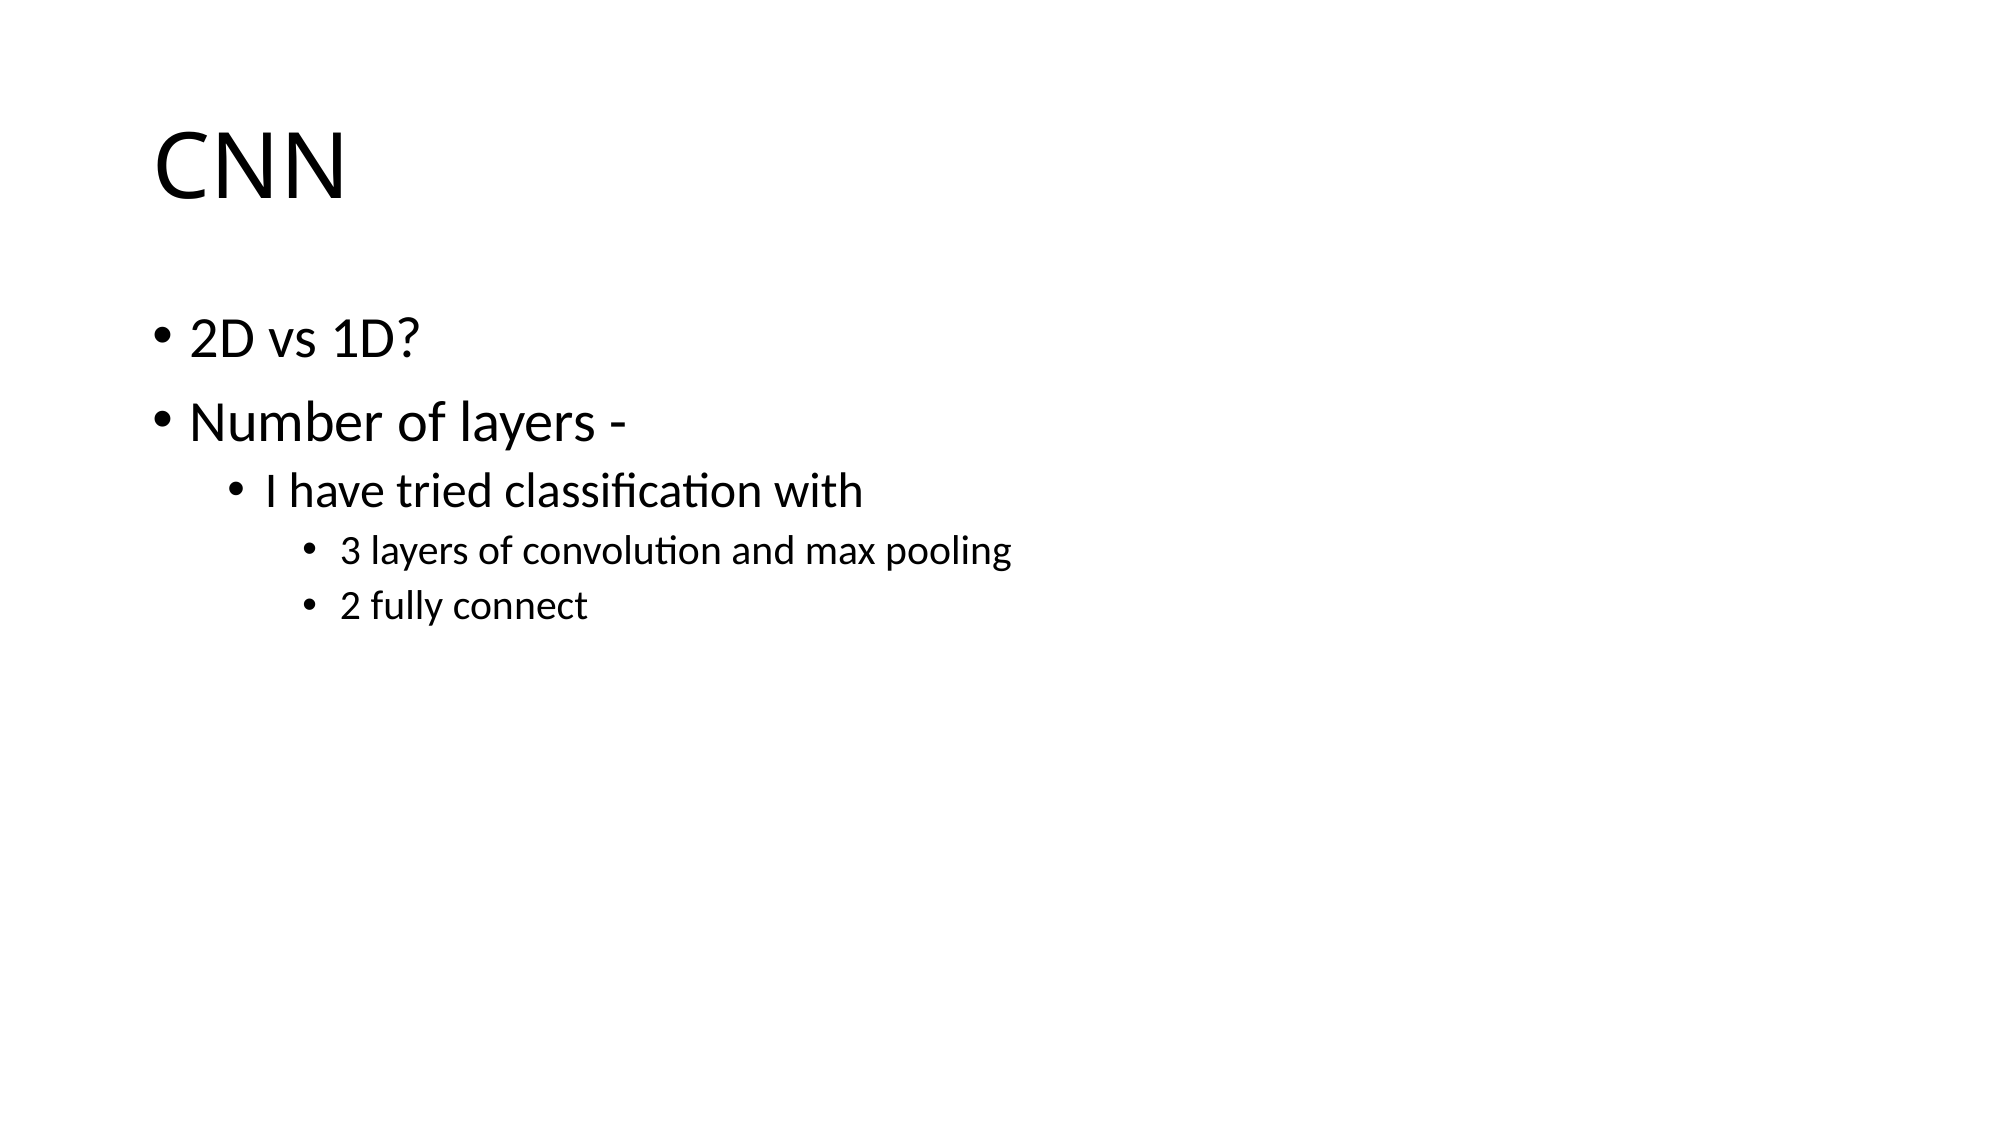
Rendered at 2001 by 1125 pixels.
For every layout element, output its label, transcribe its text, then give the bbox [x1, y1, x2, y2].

title CNN [137, 59, 1863, 278]
list 2D vs 1D? Number of layers - I have tried classification with 3 layers of convolution and max pooling 2 fully connect [137, 299, 1863, 1014]
